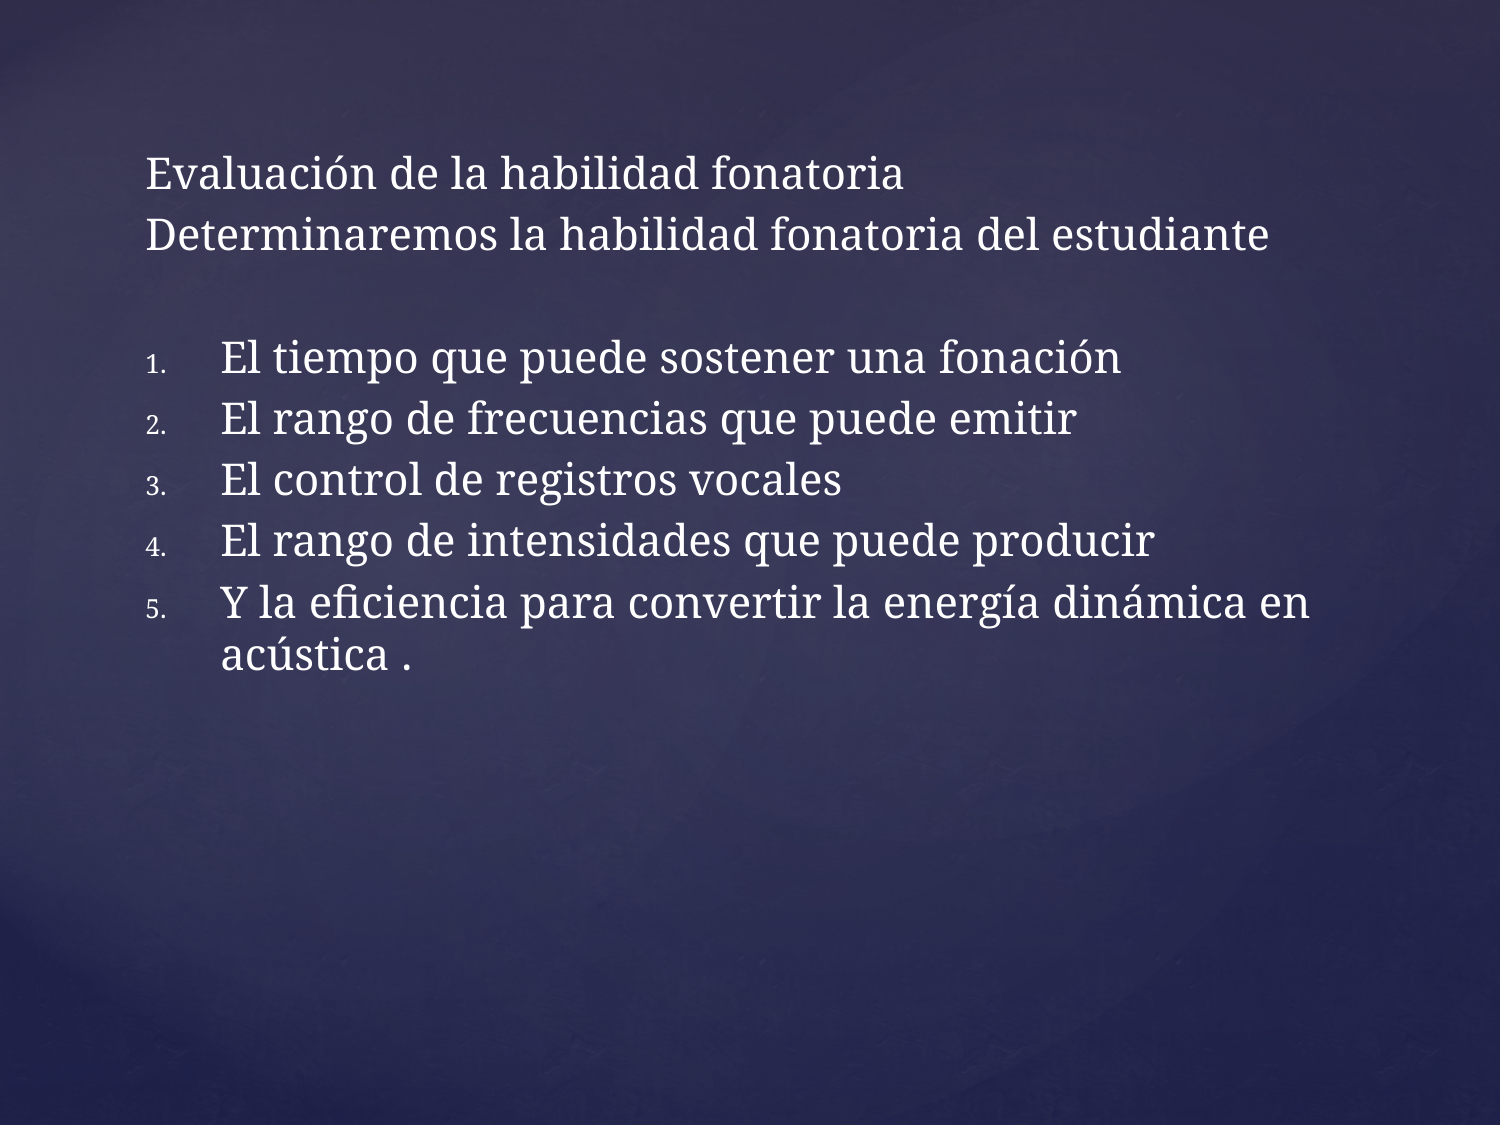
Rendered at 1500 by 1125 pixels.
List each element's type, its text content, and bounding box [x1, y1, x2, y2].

list Evaluación de la habilidad fonatoria Determinaremos la habilidad fonatoria del estudiante El tiempo que puede sostener una fonación El rango de frecuencias que puede emitir El control de registros vocales El rango de intensidades que puede producir Y la eficiencia para convertir la energía dinámica en acústica . [127, 112, 1350, 713]
